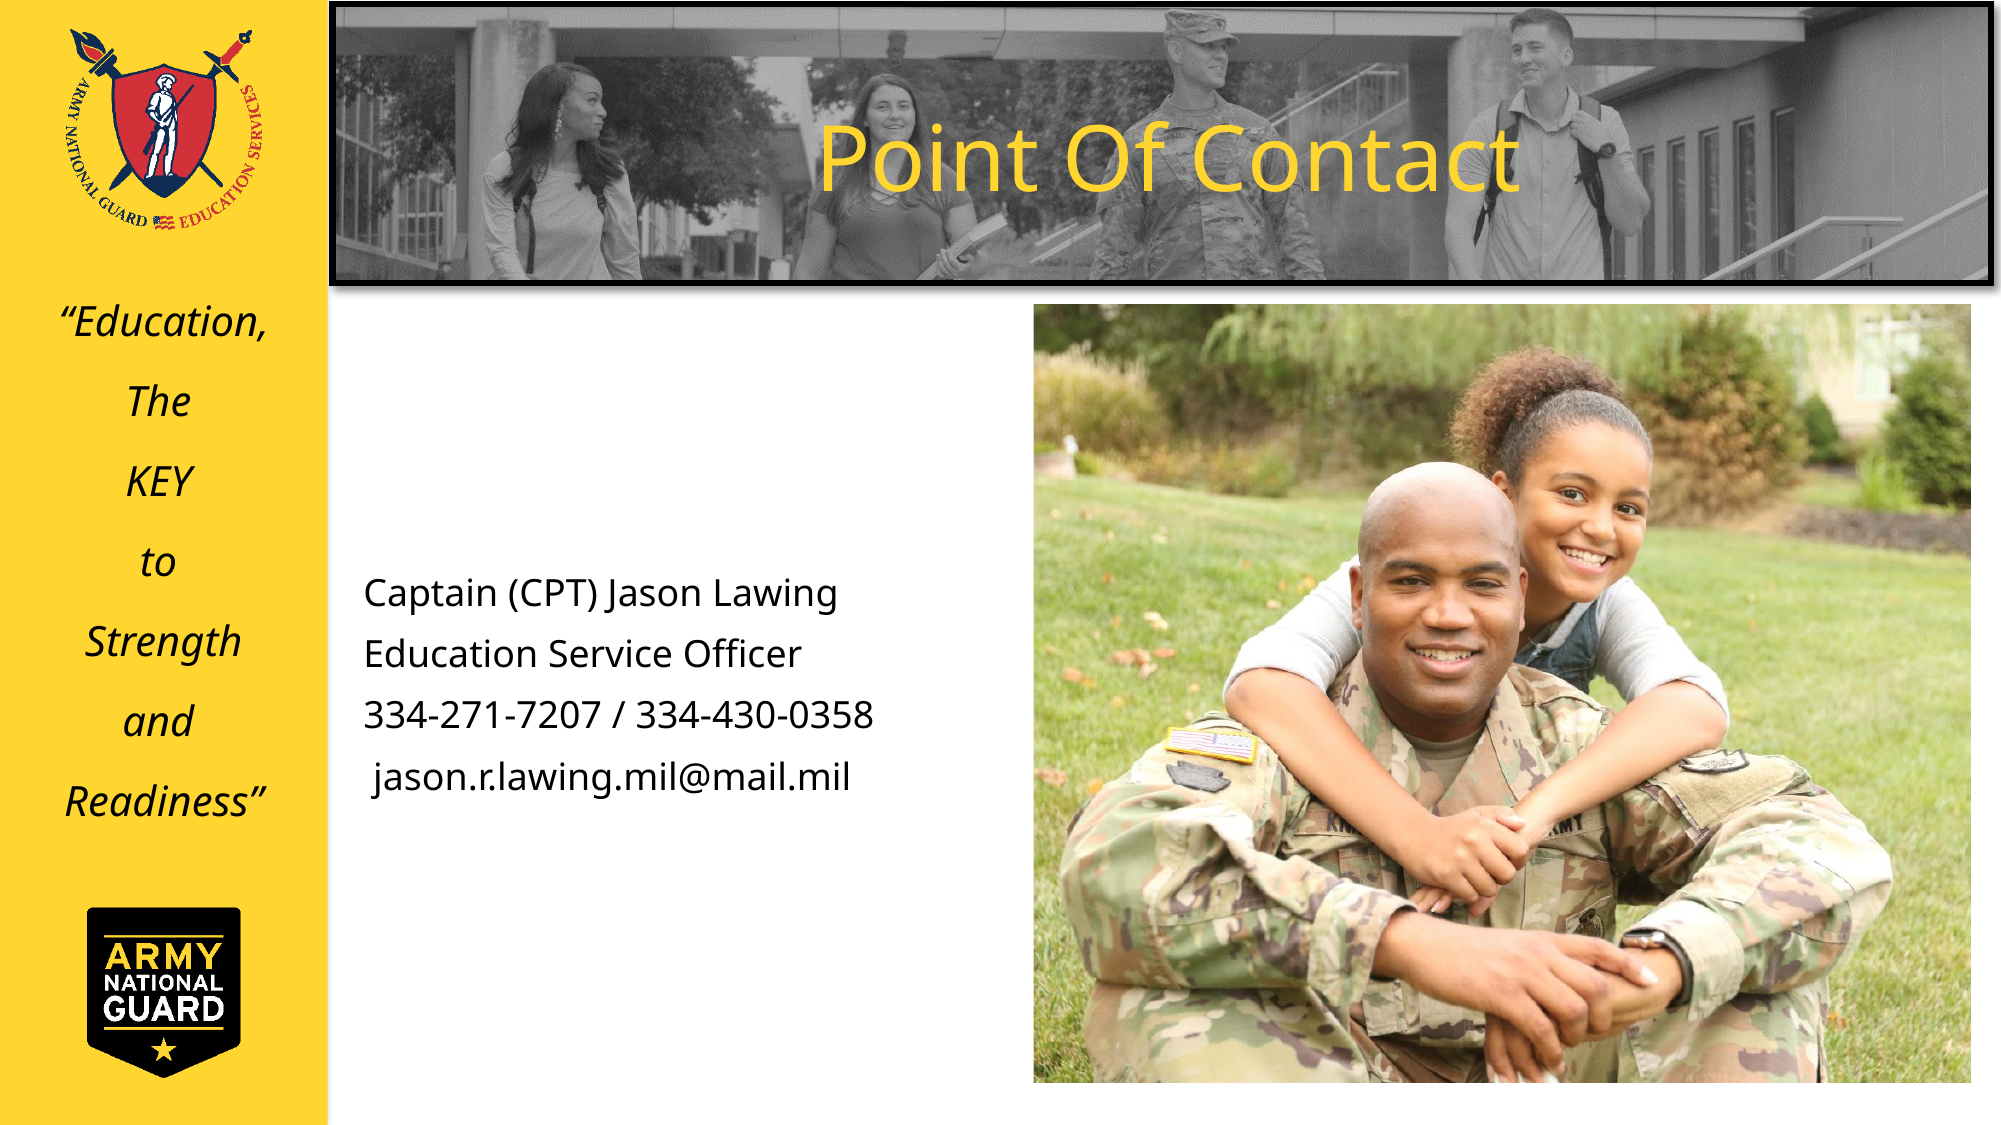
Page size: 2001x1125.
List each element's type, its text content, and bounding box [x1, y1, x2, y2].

picture [39, 860, 288, 1125]
picture [336, 7, 1988, 280]
title Point Of Contact [434, 52, 1903, 271]
picture [66, 29, 262, 230]
picture [1033, 304, 1971, 1083]
list Captain (CPT) Jason Lawing Education Service Officer 334-271-7207 / 334-430-0358 jason.r.lawing.mil@mail.mil [348, 566, 1002, 821]
